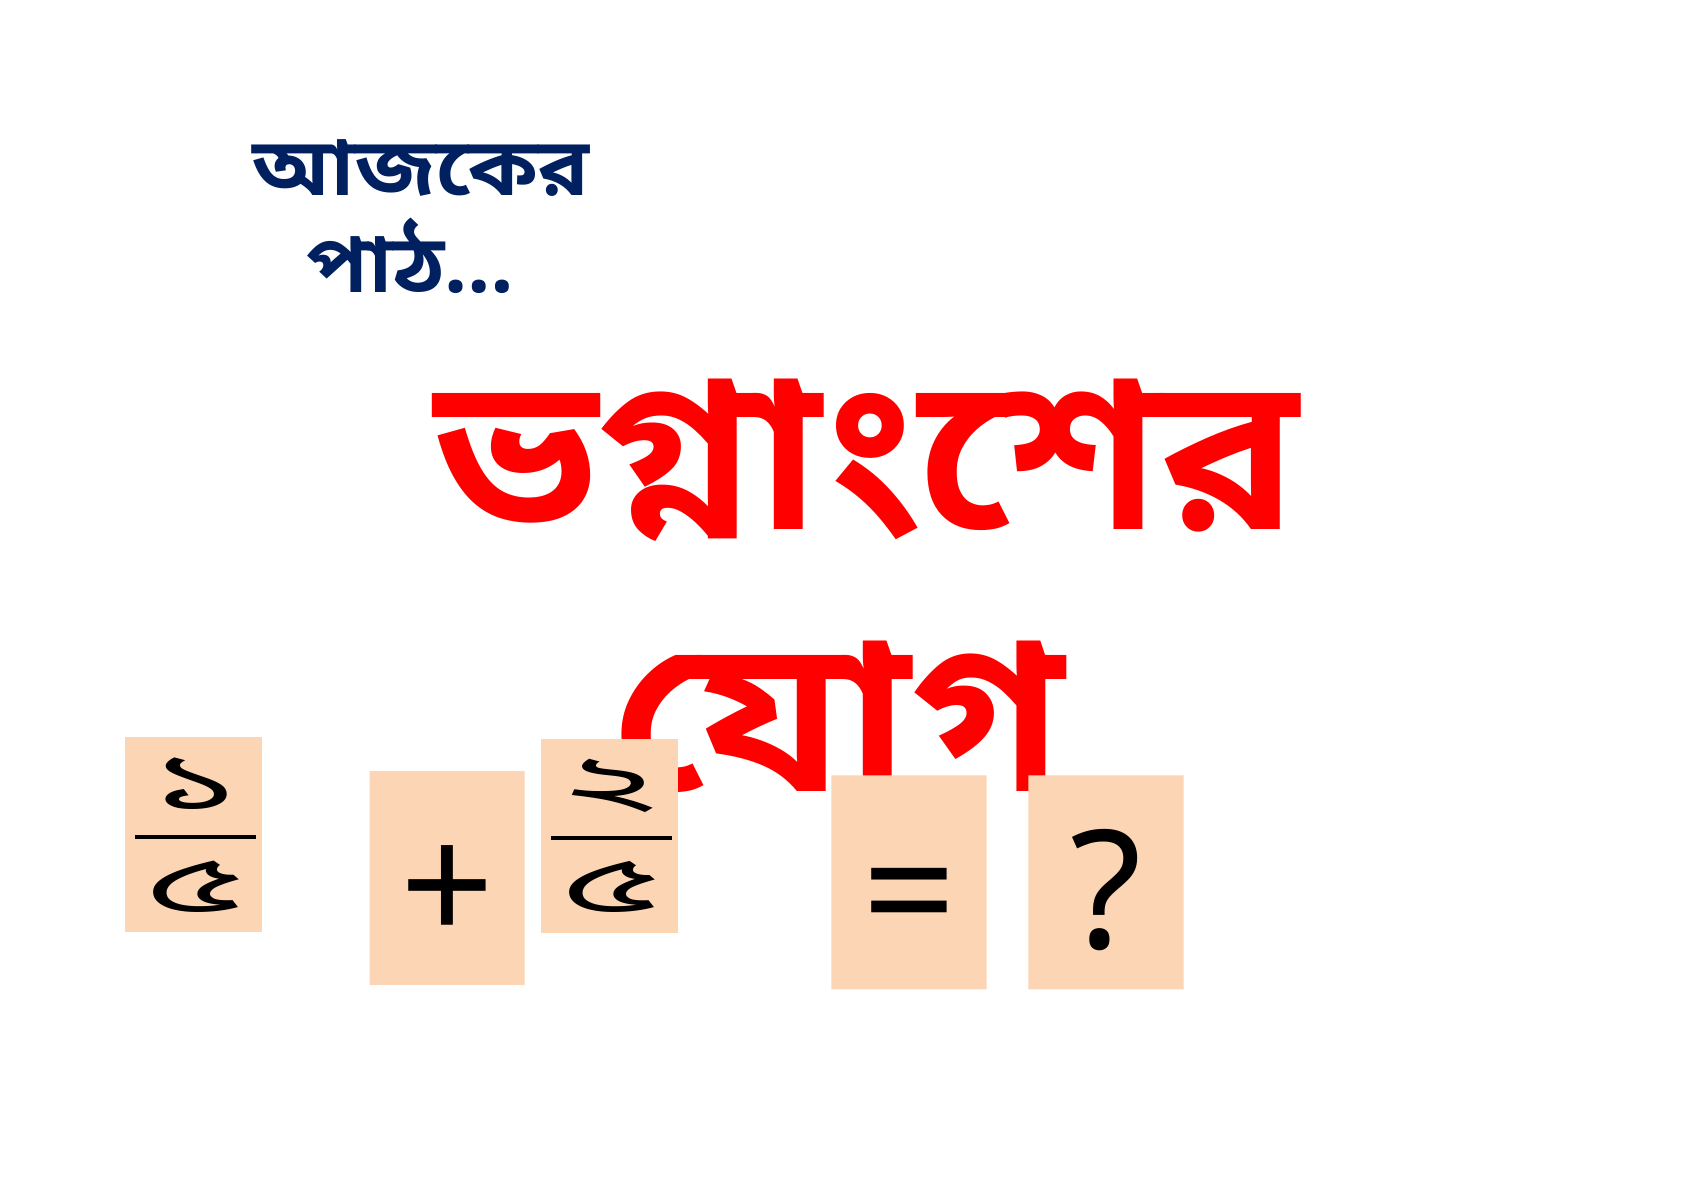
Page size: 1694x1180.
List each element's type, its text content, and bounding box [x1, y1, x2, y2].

text_box আজকের পাঠ… [157, 150, 715, 273]
text_box + [369, 771, 525, 985]
text_box ভগ্নাংশের যোগ [309, 302, 1425, 844]
text_box ? [1028, 775, 1184, 990]
text_box = [831, 775, 987, 990]
